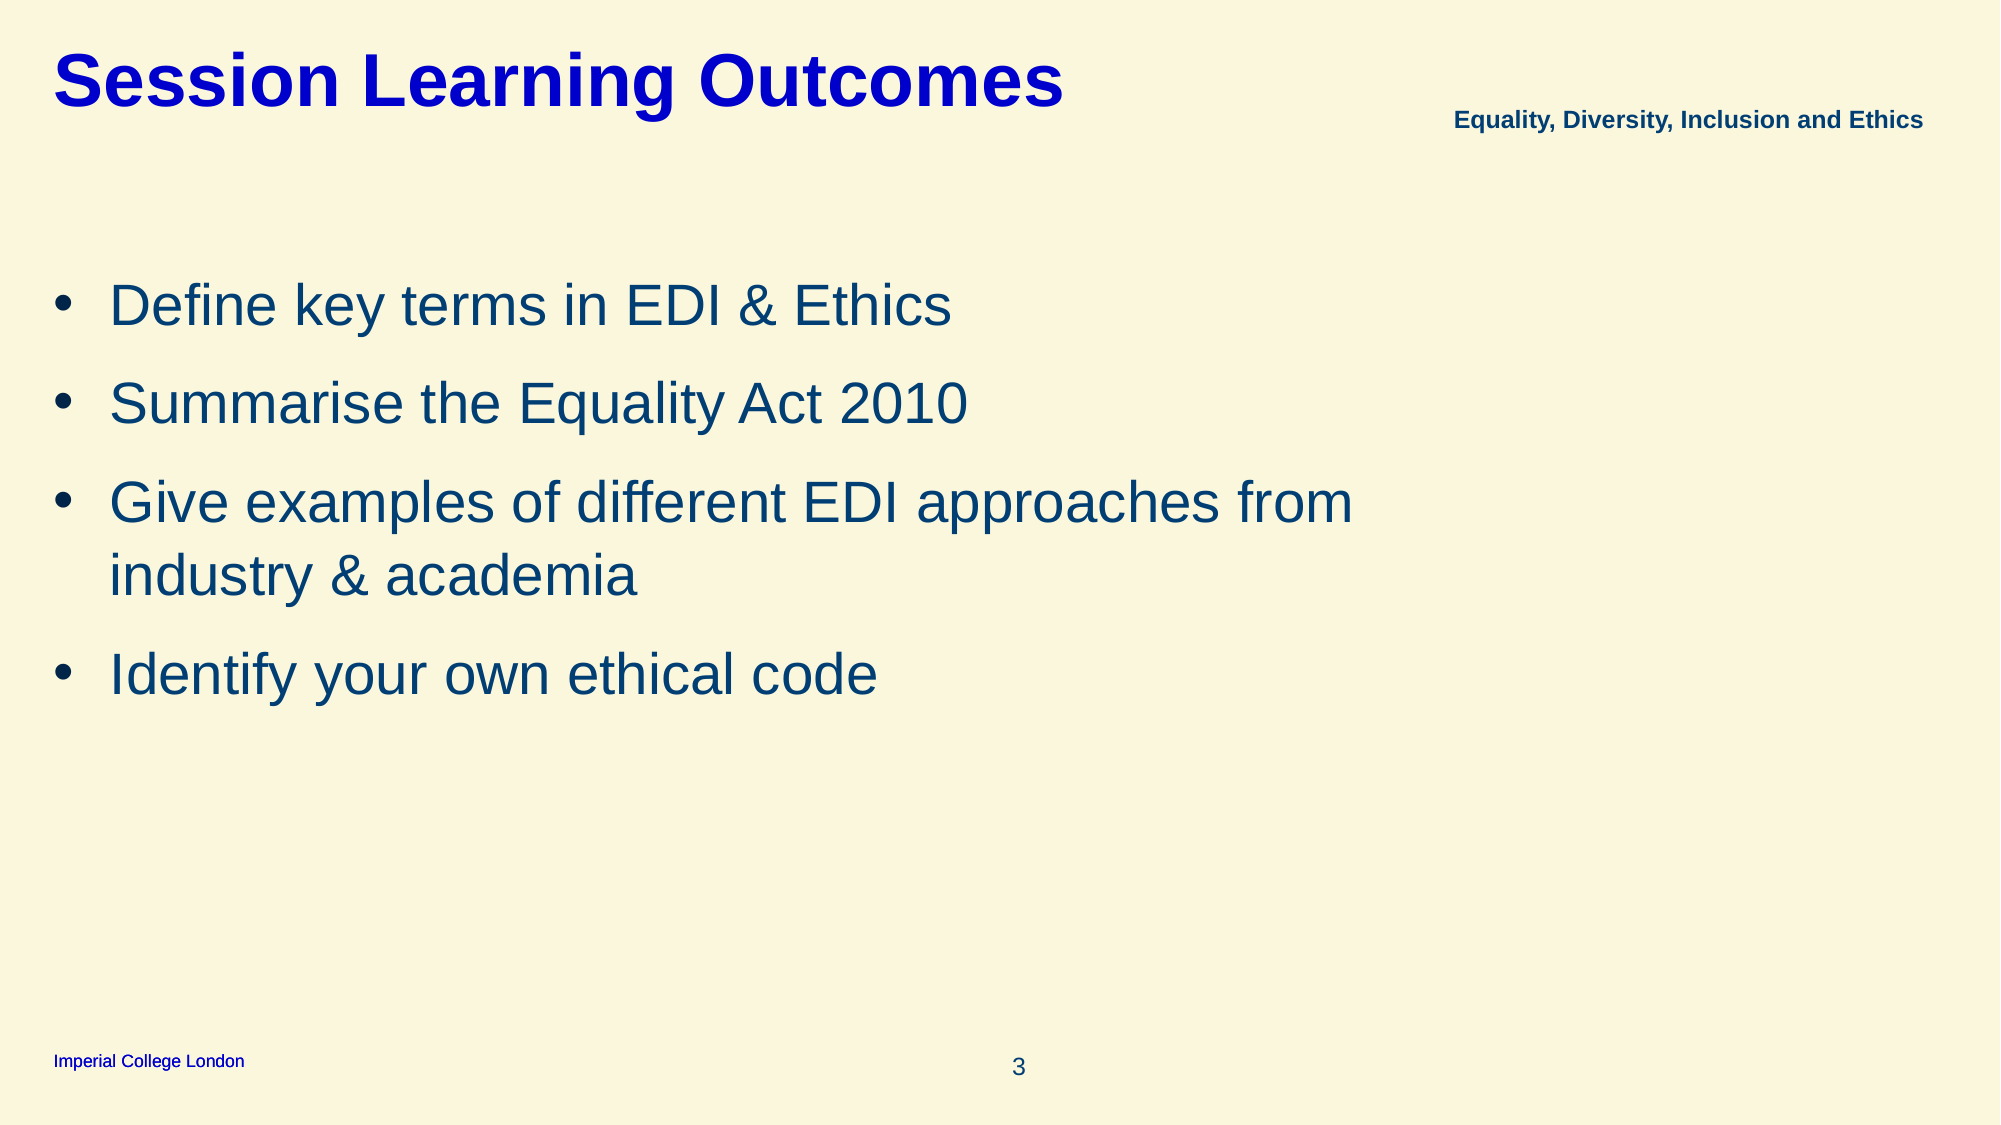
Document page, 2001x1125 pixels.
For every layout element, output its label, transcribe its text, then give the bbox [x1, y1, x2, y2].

text_box 3 [973, 1048, 1027, 1072]
title Session Learning Outcomes [53, 41, 1947, 104]
list Define key terms in EDI & Ethics Summarise the Equality Act 2010 Give examples of different EDI approaches from industry & academia Identify your own ethical code [53, 263, 1404, 862]
text_box Equality, Diversity, Inclusion and Ethics [1411, 102, 1925, 154]
